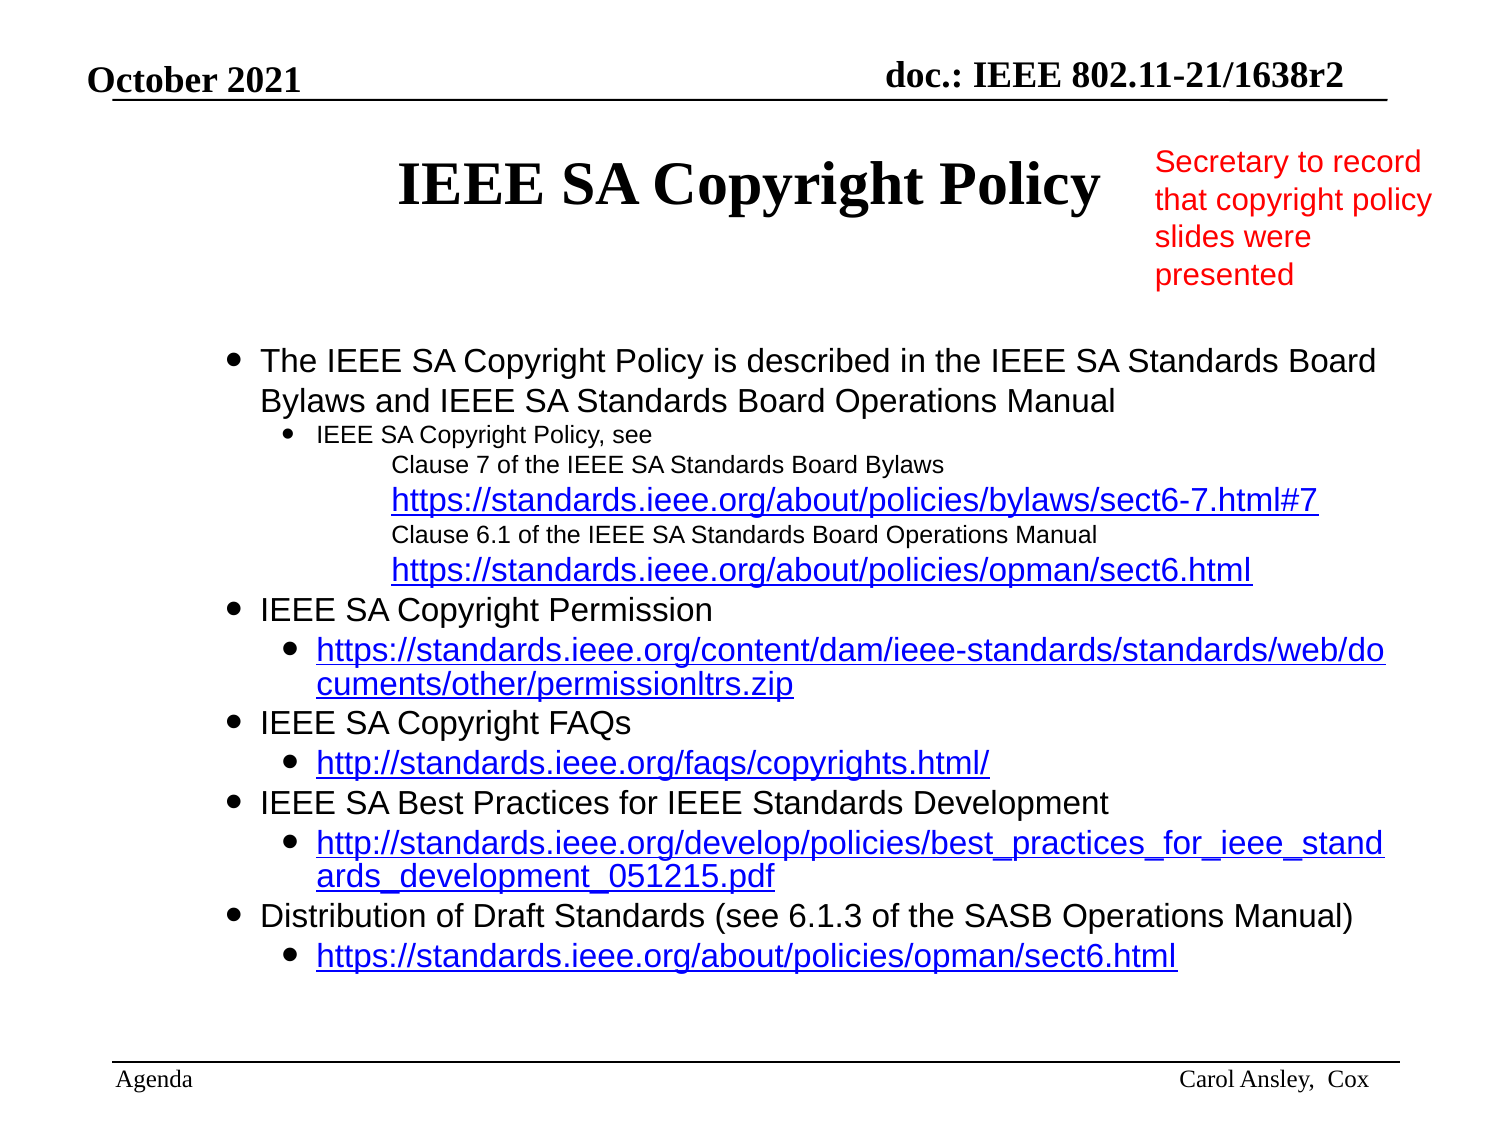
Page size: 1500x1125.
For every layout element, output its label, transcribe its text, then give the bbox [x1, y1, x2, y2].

list The IEEE SA Copyright Policy is described in the IEEE SA Standards Board Bylaws and IEEE SA Standards Board Operations Manual IEEE SA Copyright Policy, see Clause 7 of the IEEE SA Standards Board Bylaws https://standards.ieee.org/about/policies/bylaws/sect6-7.html#7 Clause 6.1 of the IEEE SA Standards Board Operations Manual https://standards.ieee.org/about/policies/opman/sect6.html IEEE SA Copyright Permission https://standards.ieee.org/content/dam/ieee-standards/standards/web/documents/other/permissionltrs.zip IEEE SA Copyright FAQs http://standards.ieee.org/faqs/copyrights.html/ IEEE SA Best Practices for IEEE Standards Development http://standards.ieee.org/develop/policies/best_practices_for_ieee_standards_development_051215.pdf Distribution of Draft Standards (see 6.1.3 of the SASB Operations Manual) https://standards.ieee.org/about/policies/opman/sect6.html [111, 365, 1402, 938]
text_box Secretary to record that copyright policy slides were presented [1140, 133, 1459, 299]
title IEEE SA Copyright Policy [111, 141, 1140, 218]
